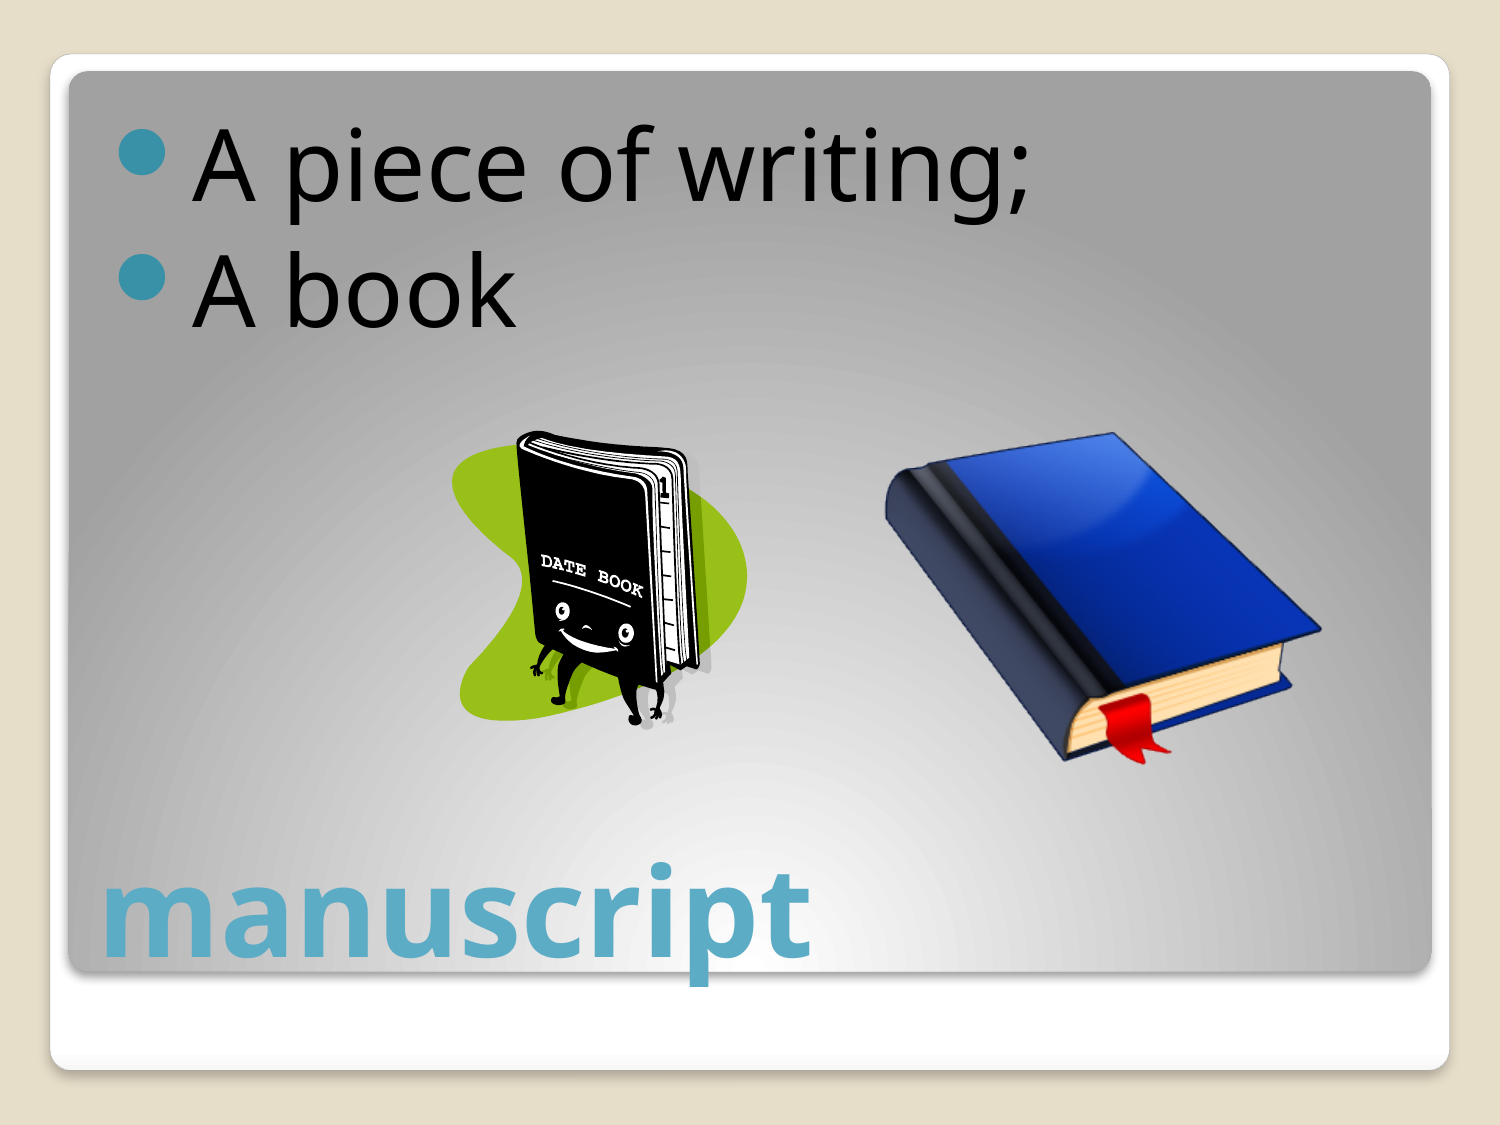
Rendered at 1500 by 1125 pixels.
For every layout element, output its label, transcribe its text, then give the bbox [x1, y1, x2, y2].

picture [874, 374, 1326, 826]
title manuscript [82, 817, 1425, 990]
picture [451, 426, 749, 732]
list A piece of writing; A book [82, 86, 1425, 774]
